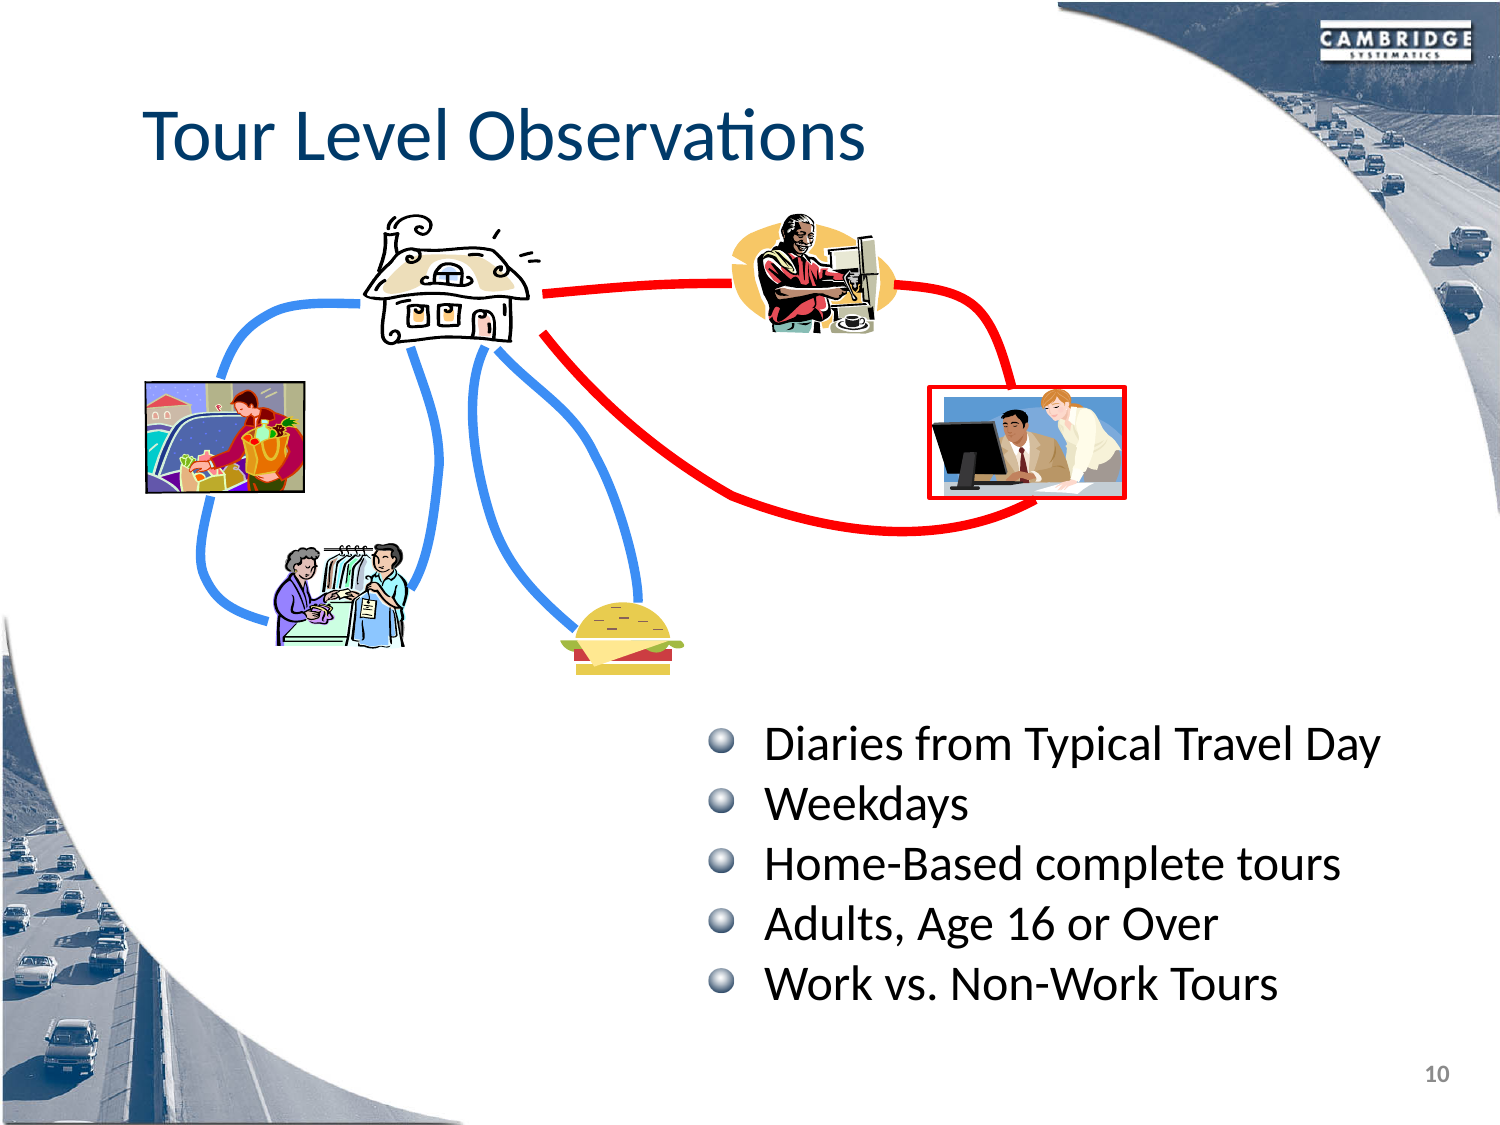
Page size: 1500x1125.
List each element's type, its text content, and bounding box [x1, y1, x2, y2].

slide_number 10 [1114, 1042, 1465, 1103]
title Tour Level Observations [110, 45, 900, 216]
list Diaries from Typical Travel Day Weekdays Home-Based complete tours Adults, Age 16 or Over Work vs. Non-Work Tours [692, 702, 1428, 1043]
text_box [143, 211, 1123, 677]
picture [0, 0, 1500, 1125]
